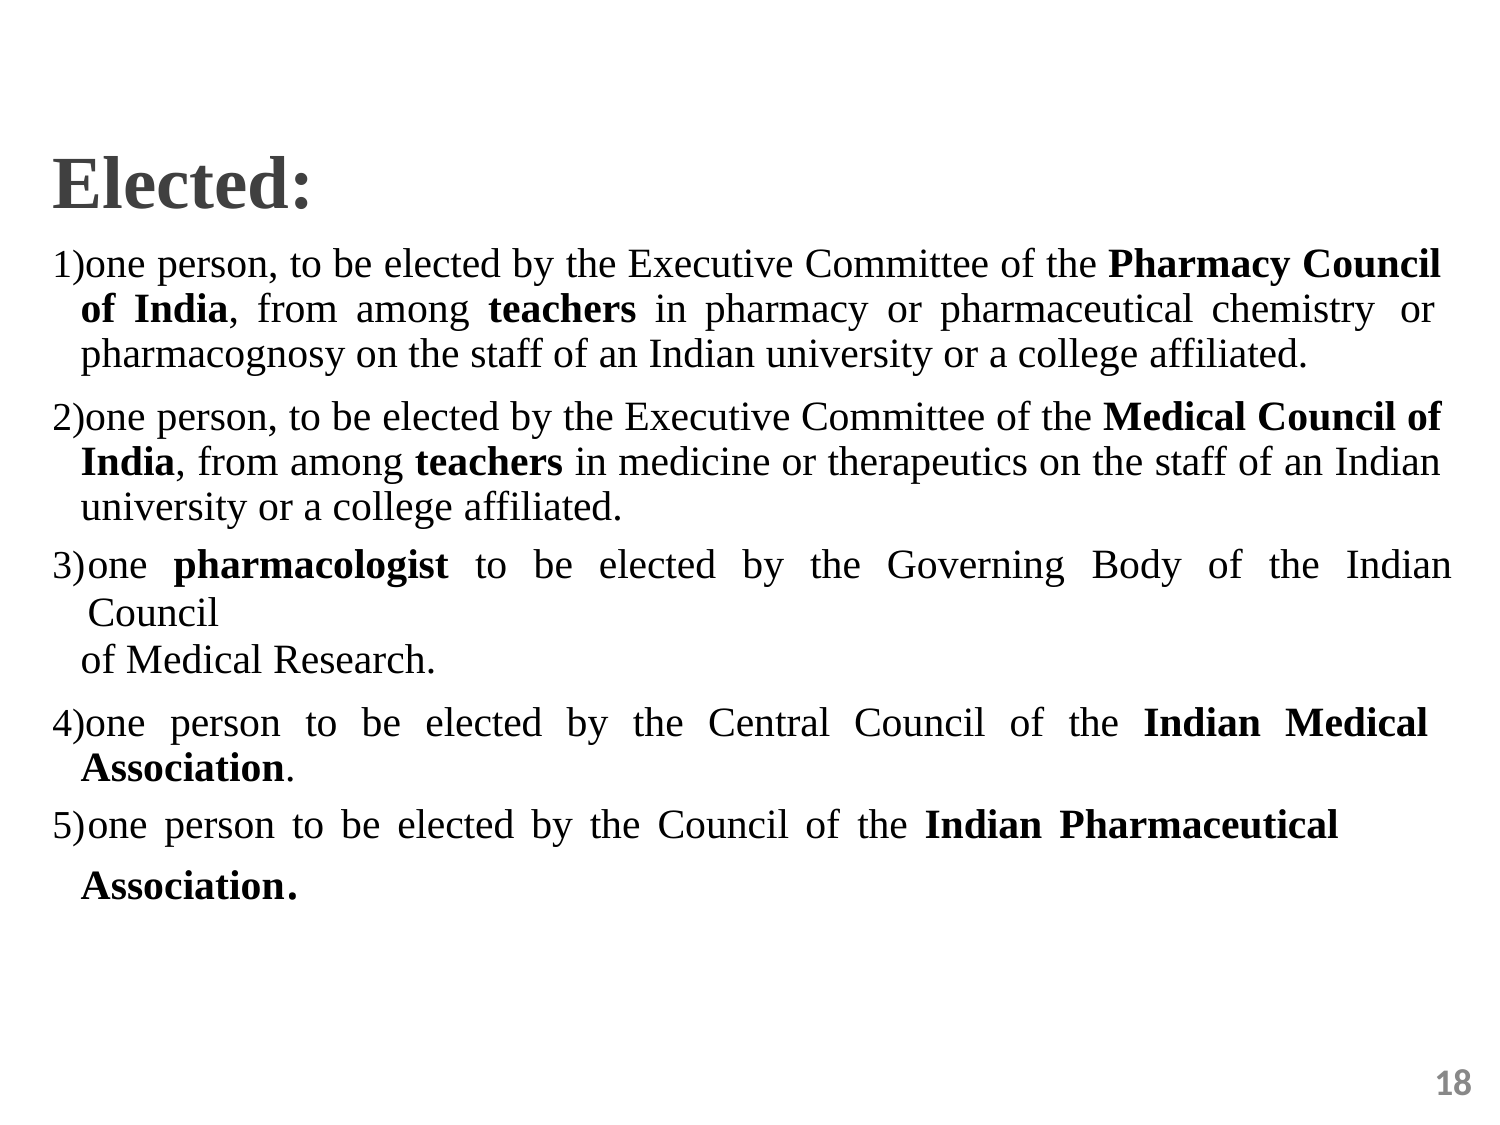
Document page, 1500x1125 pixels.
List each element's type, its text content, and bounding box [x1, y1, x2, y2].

text_box one person, to be elected by the Executive Committee of the Pharmacy Council of India, from among teachers in pharmacy or pharmaceutical chemistry or pharmacognosy on the staff of an Indian university or a college affiliated. one person, to be elected by the Executive Committee of the Medical Council of India, from among teachers in medicine or therapeutics on the staff of an Indian university or a college affiliated. one pharmacologist to be elected by the Governing Body of the Indian Council of Medical Research. one person to be elected by the Central Council of the Indian Medical Association. one person to be elected by the Council of the Indian Pharmaceutical Association. [50, 234, 1454, 911]
title Elected: [50, 131, 317, 234]
text_box 18 [1432, 1065, 1475, 1103]
